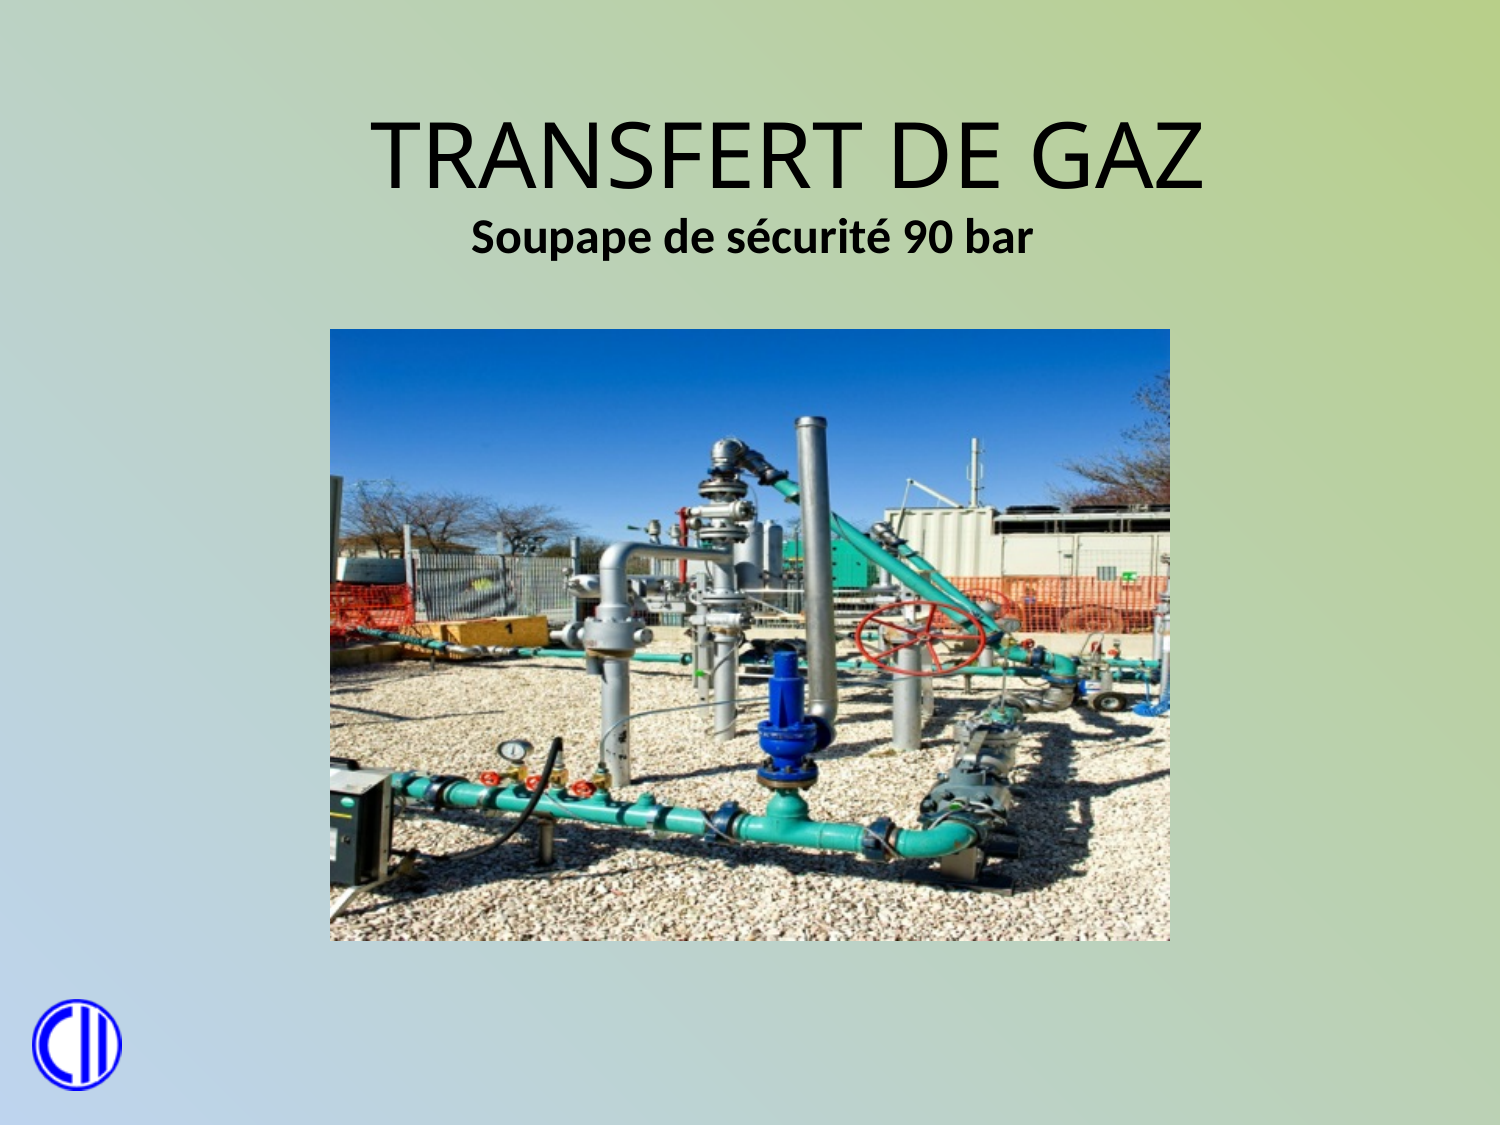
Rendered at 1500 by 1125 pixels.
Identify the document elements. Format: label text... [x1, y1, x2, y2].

picture [330, 329, 1170, 941]
text_box TRANSFERT DE GAZ [355, 89, 1222, 325]
text_box Soupape de sécurité 90 bar [103, 196, 1403, 331]
picture [31, 999, 122, 1091]
